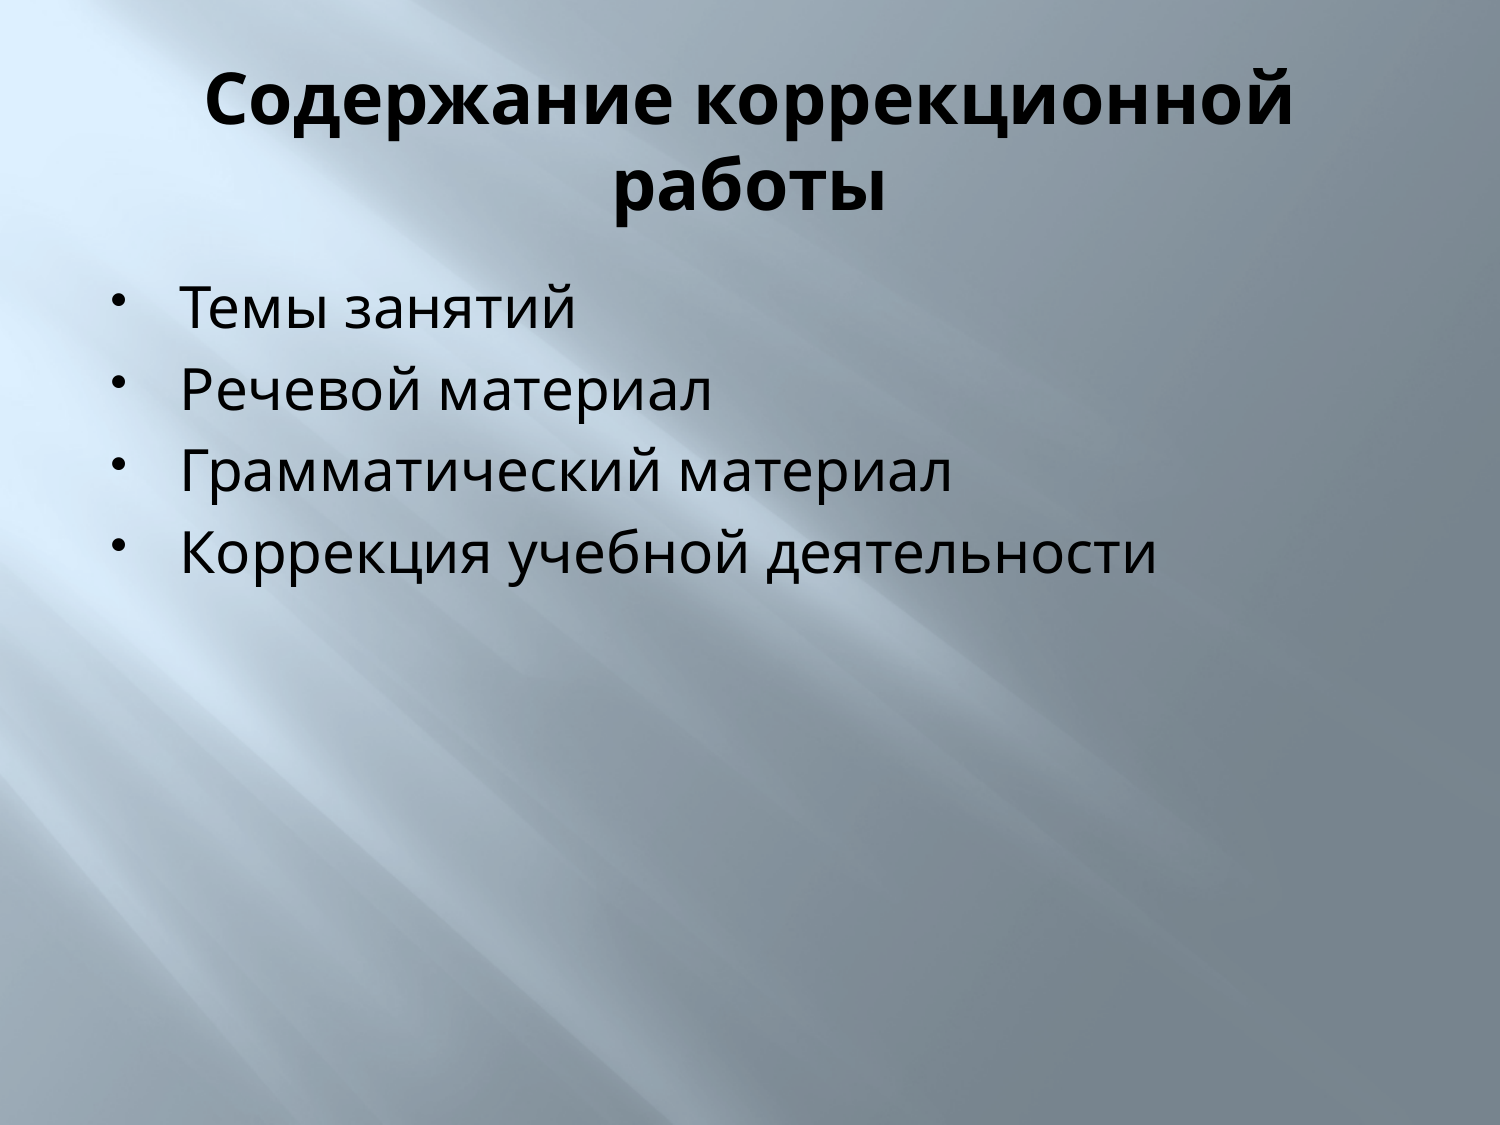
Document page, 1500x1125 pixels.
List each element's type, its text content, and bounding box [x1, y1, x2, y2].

title Содержание коррекционной работы [75, 45, 1425, 233]
list Темы занятий Речевой материал Грамматический материал Коррекция учебной деятельности [75, 262, 1425, 1035]
